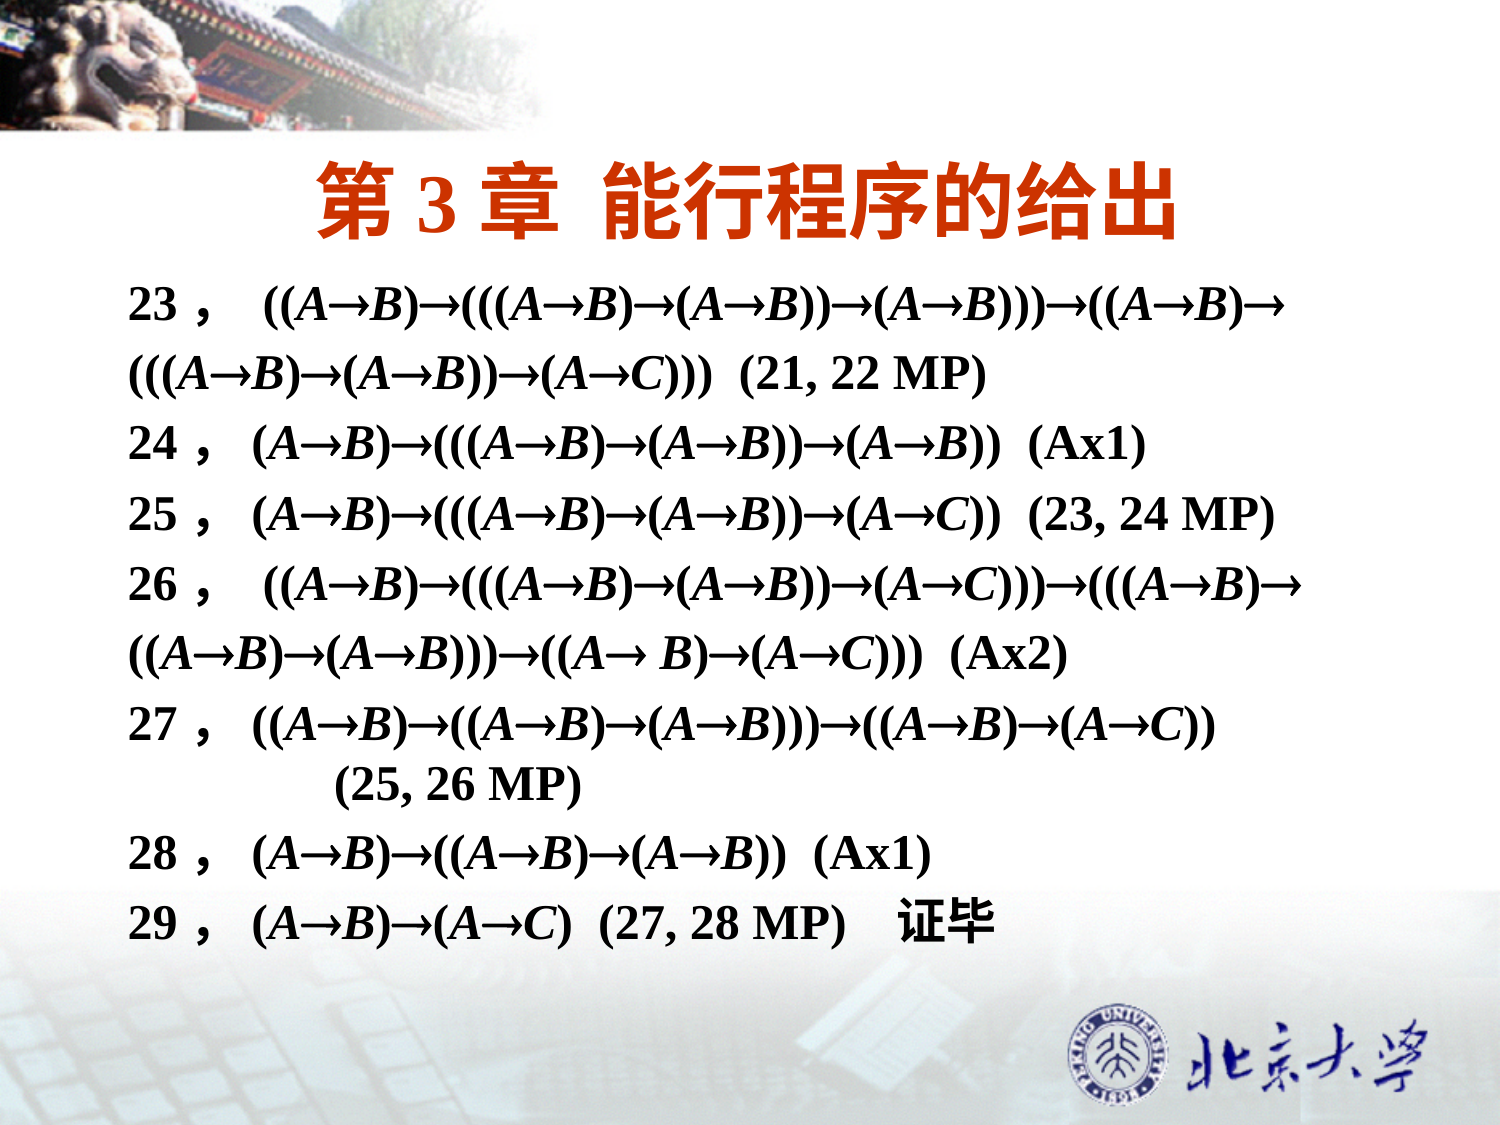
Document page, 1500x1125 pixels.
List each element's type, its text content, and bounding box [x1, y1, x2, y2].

list 23， ((AB)(((AB)(AB))(AB)))((AB) (((AB)(AB))(AC))) (21, 22 MP) 24，(AB)(((AB)(AB))(AB)) (Ax1) 25，(AB)(((AB)(AB))(AC)) (23, 24 MP) 26， ((AB)(((AB)(AB))(AC)))(((AB) ((AB)(AB)))((A B)(AC))) (Ax2) 27，((AB)((AB)(AB)))((AB)(AC)) (25, 26 MP) 28，(AB)((AB)(AB)) (Ax1) 29，(AB)(AC) (27, 28 MP) 证毕 [112, 262, 1388, 1001]
title 第3章 能行程序的给出 [112, 140, 1384, 258]
picture [0, 0, 1500, 1125]
